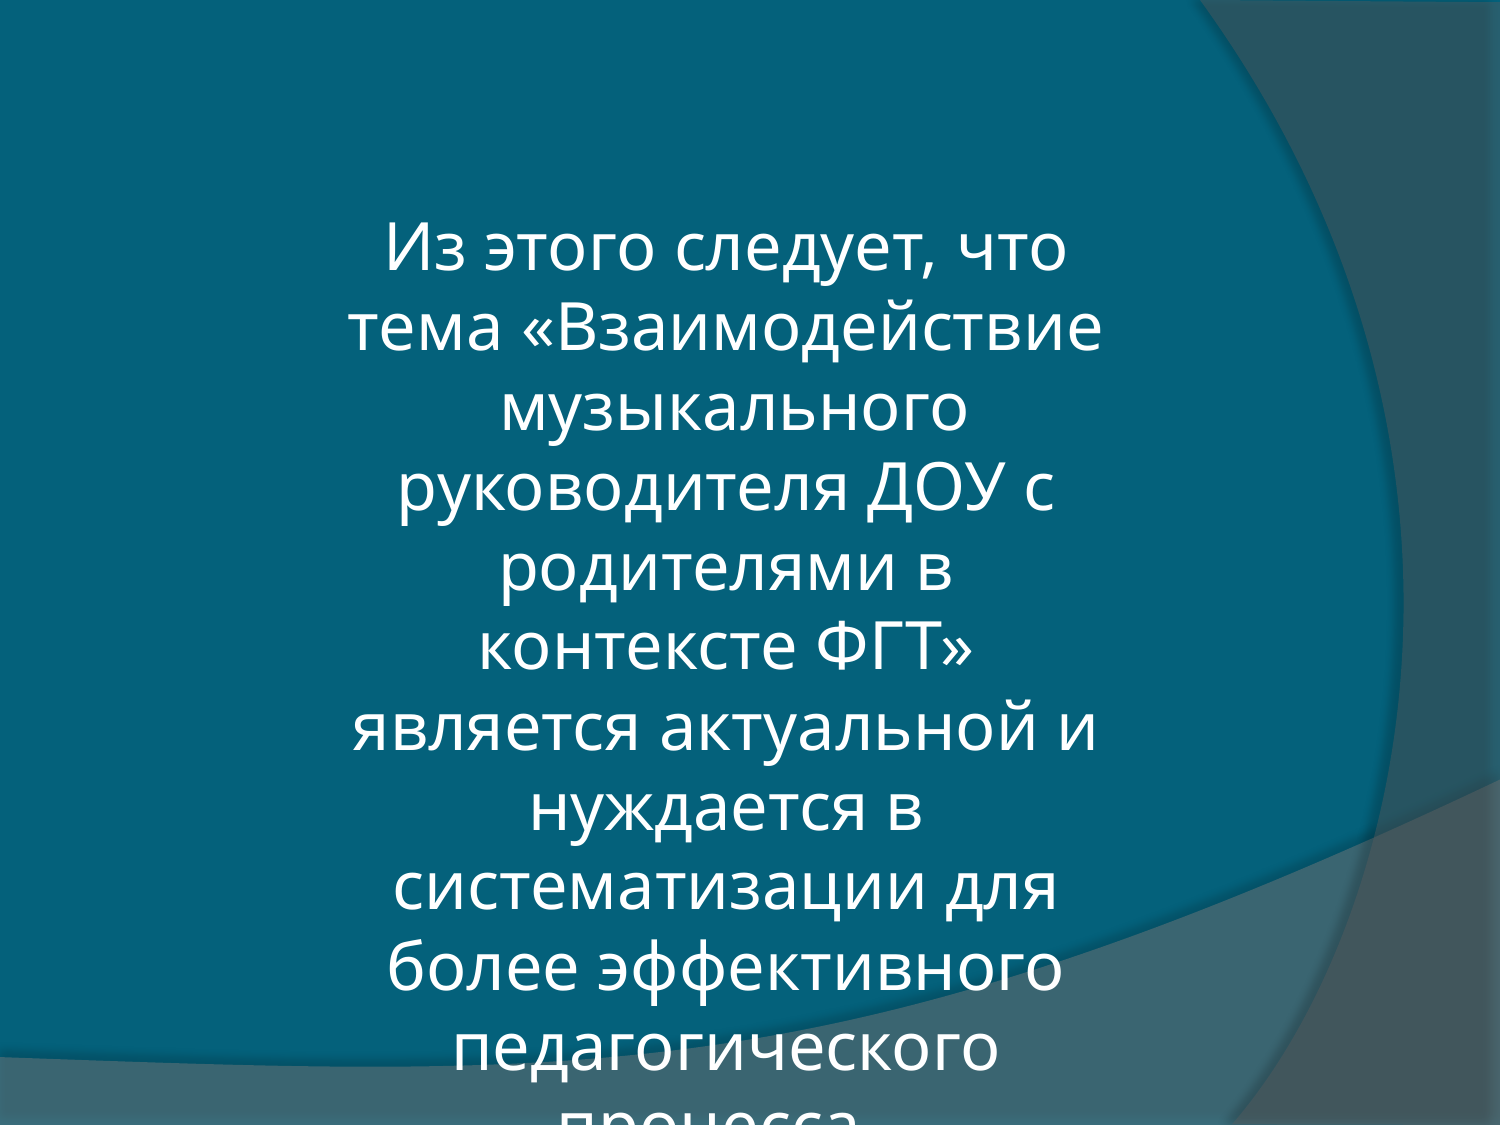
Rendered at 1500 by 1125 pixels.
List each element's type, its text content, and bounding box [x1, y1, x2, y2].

text_box Из этого следует, что тема «Взаимодействие музыкального руководителя ДОУ с родителями в контексте ФГТ» является актуальной и нуждается в систематизации для более эффективного педагогического процесса. [324, 196, 1128, 1125]
